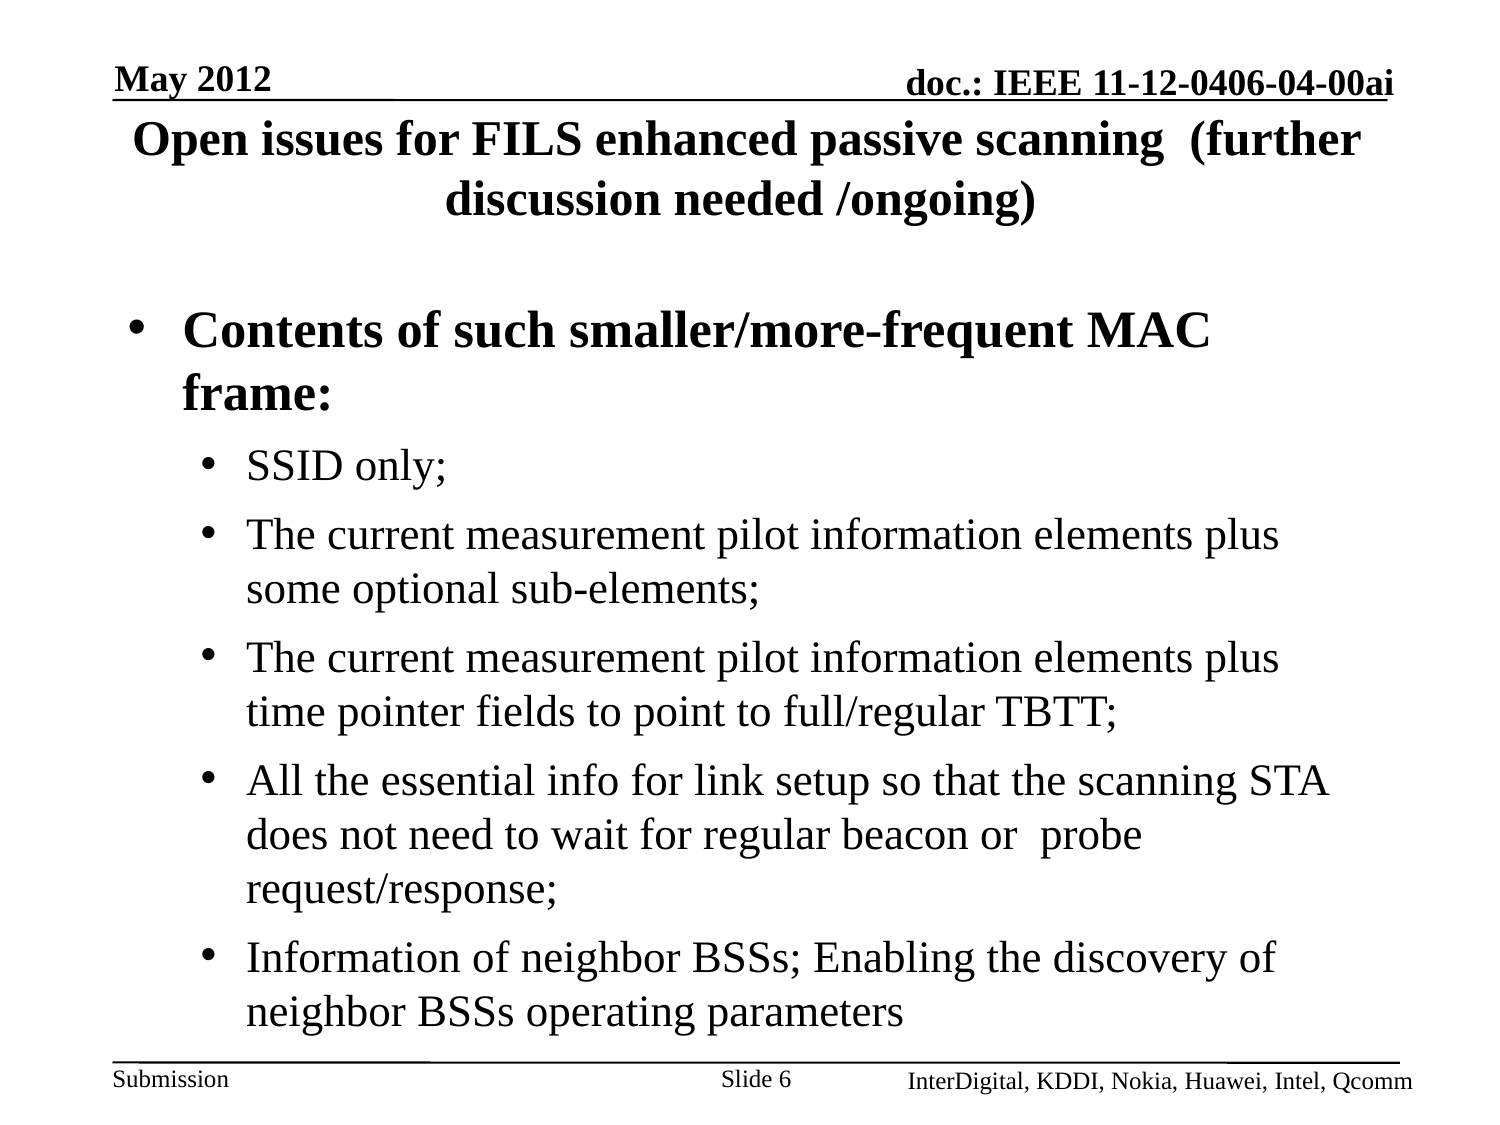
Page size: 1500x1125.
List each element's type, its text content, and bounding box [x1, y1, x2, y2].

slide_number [114, 54, 423, 100]
footer InterDigital, KDDI, Nokia, Huawei, Intel, Qcomm [849, 1064, 1414, 1101]
title Open issues for FILS enhanced passive scanning (further discussion needed /ongoing) [62, 112, 1432, 219]
slide_number Slide 6 [712, 1061, 800, 1123]
list Contents of such smaller/more-frequent MAC frame: SSID only; The current measurement pilot information elements plus some optional sub-elements; The current measurement pilot information elements plus time pointer fields to point to full/regular TBTT; All the essential info for link setup so that the scanning STA does not need to wait for regular beacon or probe request/response; Information of neighbor BSSs; Enabling the discovery of neighbor BSSs operating parameters [112, 218, 1388, 1044]
